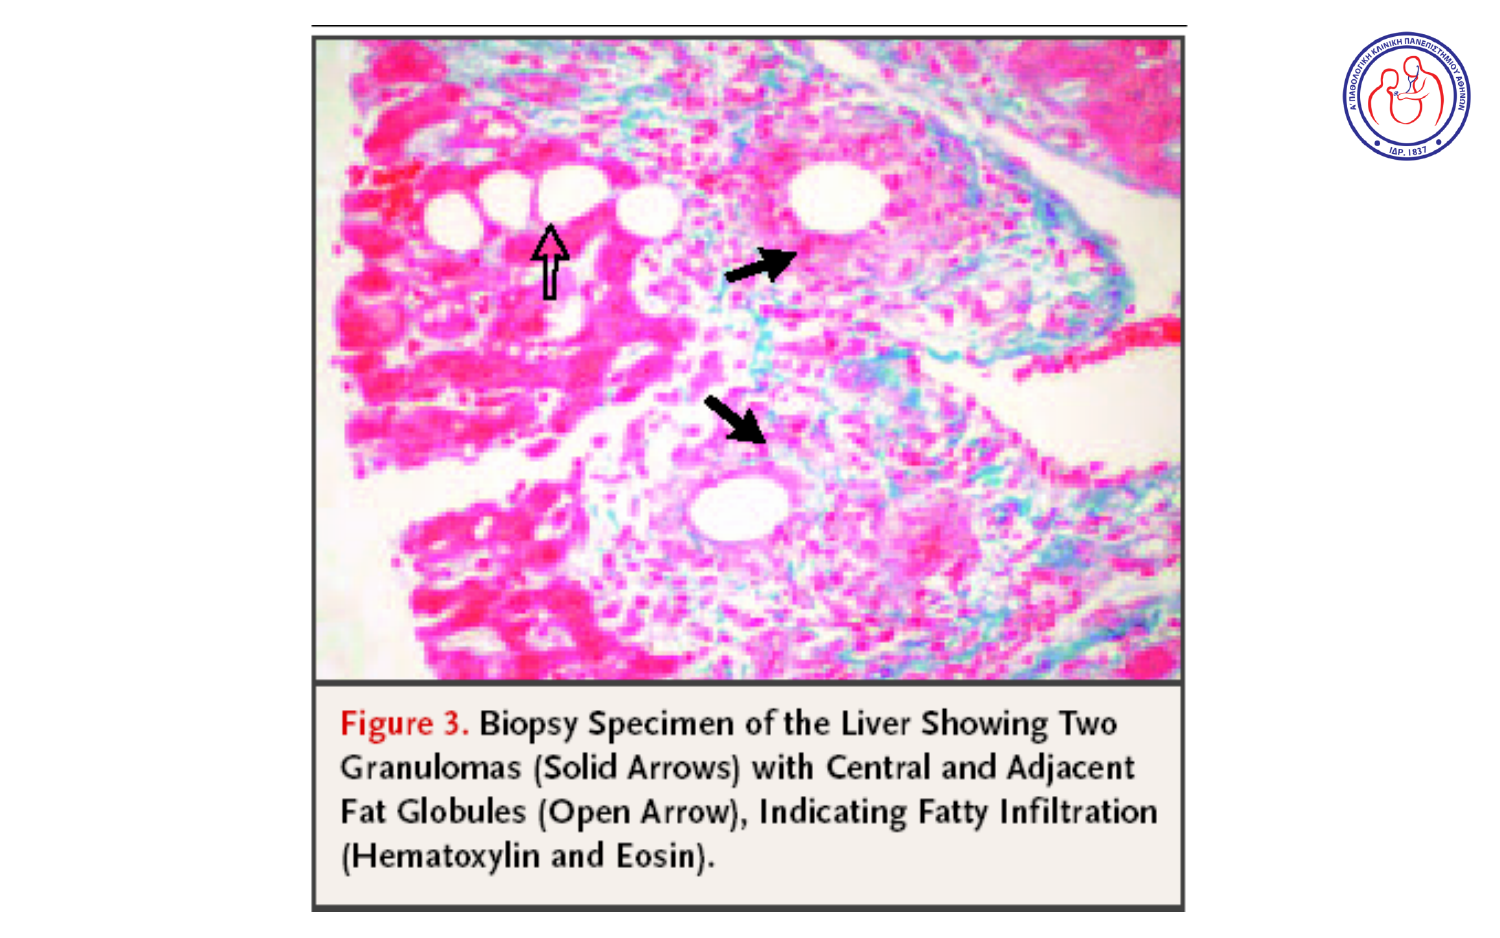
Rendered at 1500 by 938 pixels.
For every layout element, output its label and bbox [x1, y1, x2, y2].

picture [310, 25, 1190, 912]
picture [1342, 31, 1471, 161]
